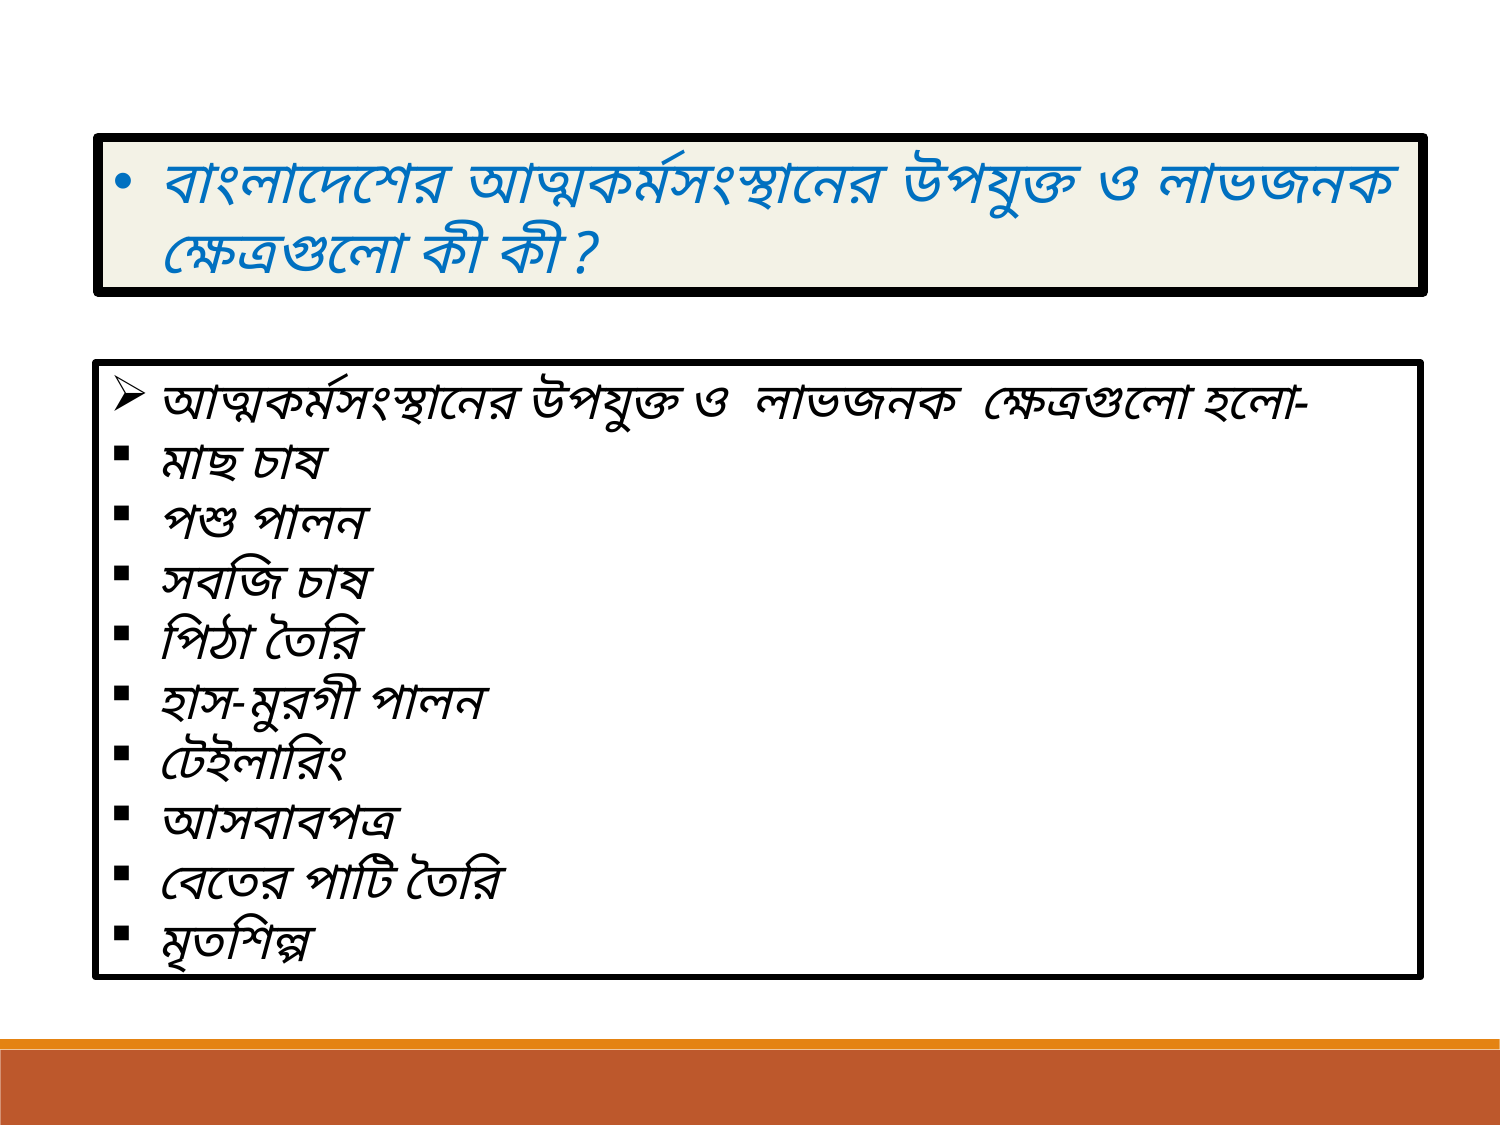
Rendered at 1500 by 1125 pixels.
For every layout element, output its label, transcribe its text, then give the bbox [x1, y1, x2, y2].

text_box আত্মকর্মসংস্থানের উপযুক্ত ও লাভজনক ক্ষেত্রগুলো হলো- মাছ চাষ পশু পালন সবজি চাষ পিঠা তৈরি হাস-মুরগী পালন টেইলারিং আসবাবপত্র বেতের পাটি তৈরি মৃতশিল্প [95, 362, 1421, 978]
text_box বাংলাদেশের আত্মকর্মসংস্থানের উপযুক্ত ও লাভজনক ক্ষেত্রগুলো কী কী ? [98, 137, 1424, 293]
